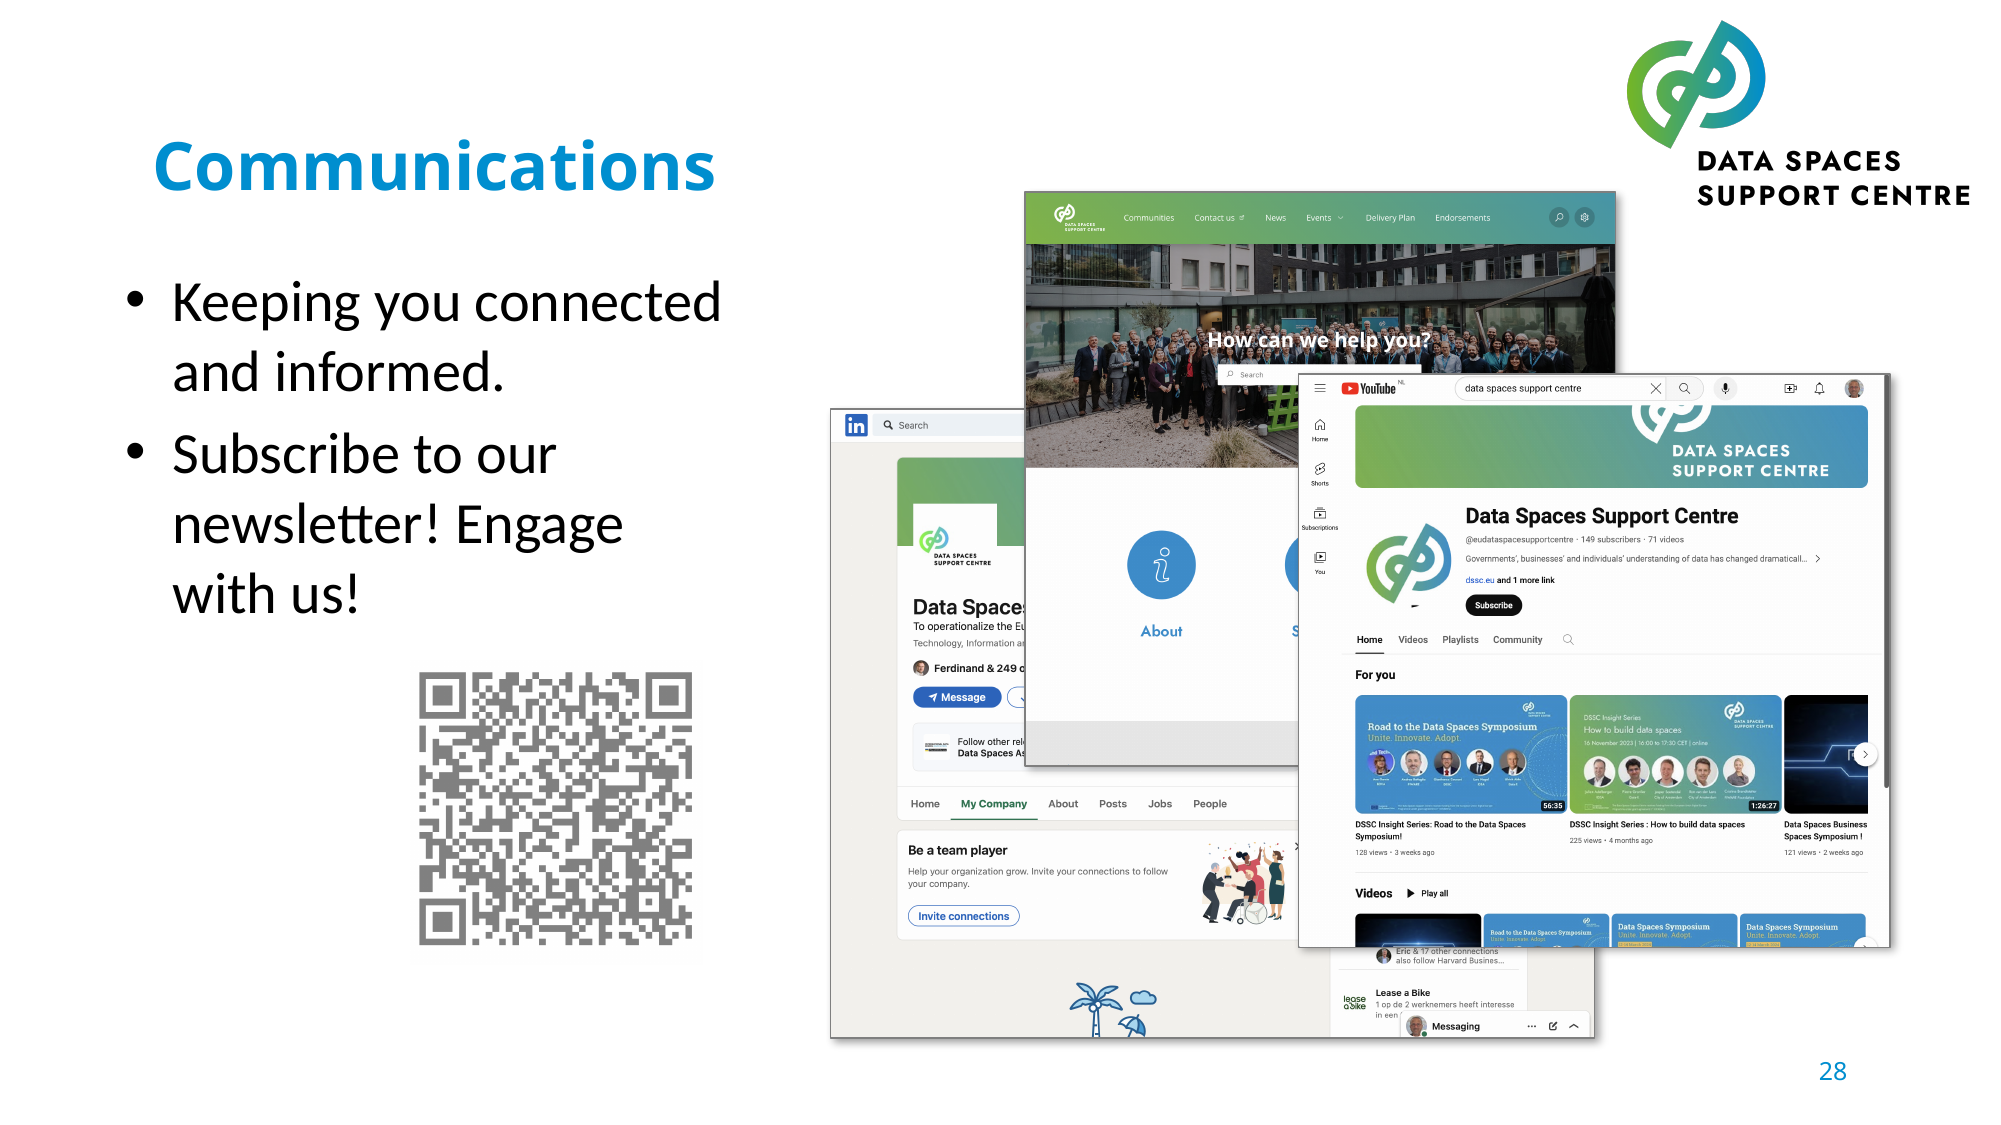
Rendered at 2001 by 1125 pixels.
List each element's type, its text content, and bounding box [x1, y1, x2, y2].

title Communications [137, 59, 1465, 278]
text_box Keeping you connected and informed. Subscribe to our newsletter! Engage with us! [110, 255, 752, 634]
picture [1609, 3, 1986, 223]
picture [410, 660, 704, 965]
picture [831, 192, 1890, 1038]
slide_number ‹#› [1412, 1042, 1863, 1103]
